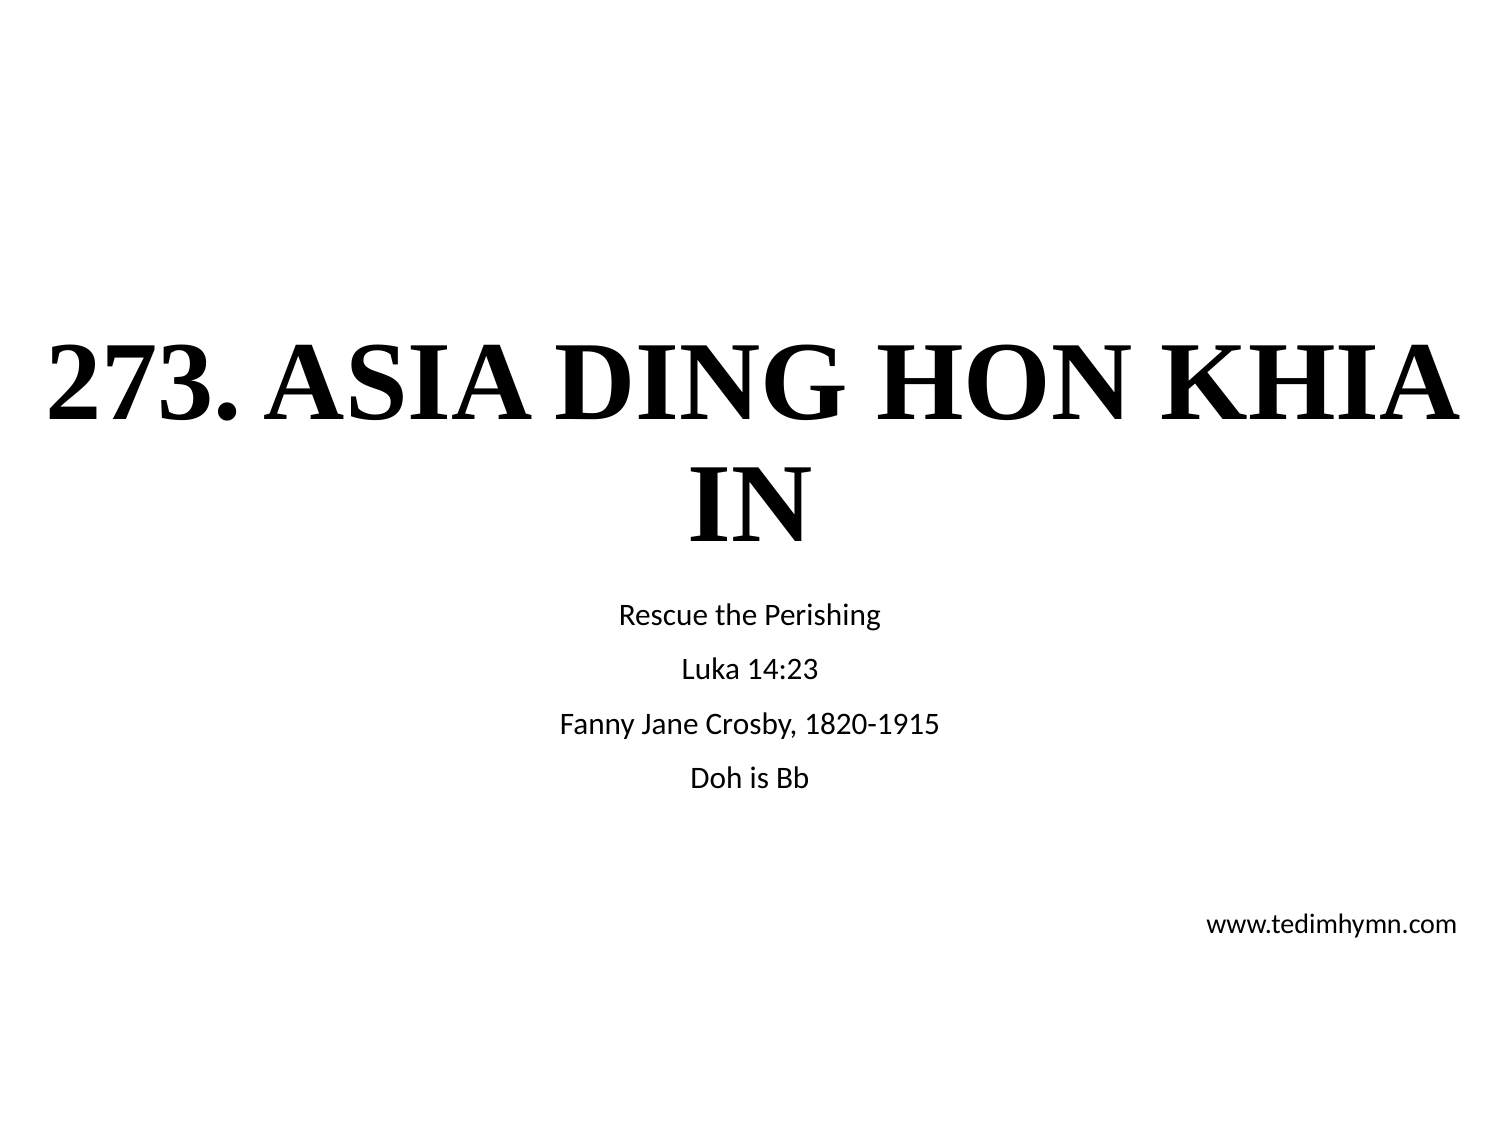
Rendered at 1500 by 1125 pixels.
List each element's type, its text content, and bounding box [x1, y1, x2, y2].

subtitle Rescue the Perishing Luka 14:23 Fanny Jane Crosby, 1820-1915 Doh is Bb [187, 590, 1313, 863]
title 273. ASIA DING HON KHIA IN [23, 416, 1477, 574]
text_box www.tedimhymn.com [1191, 897, 1500, 947]
